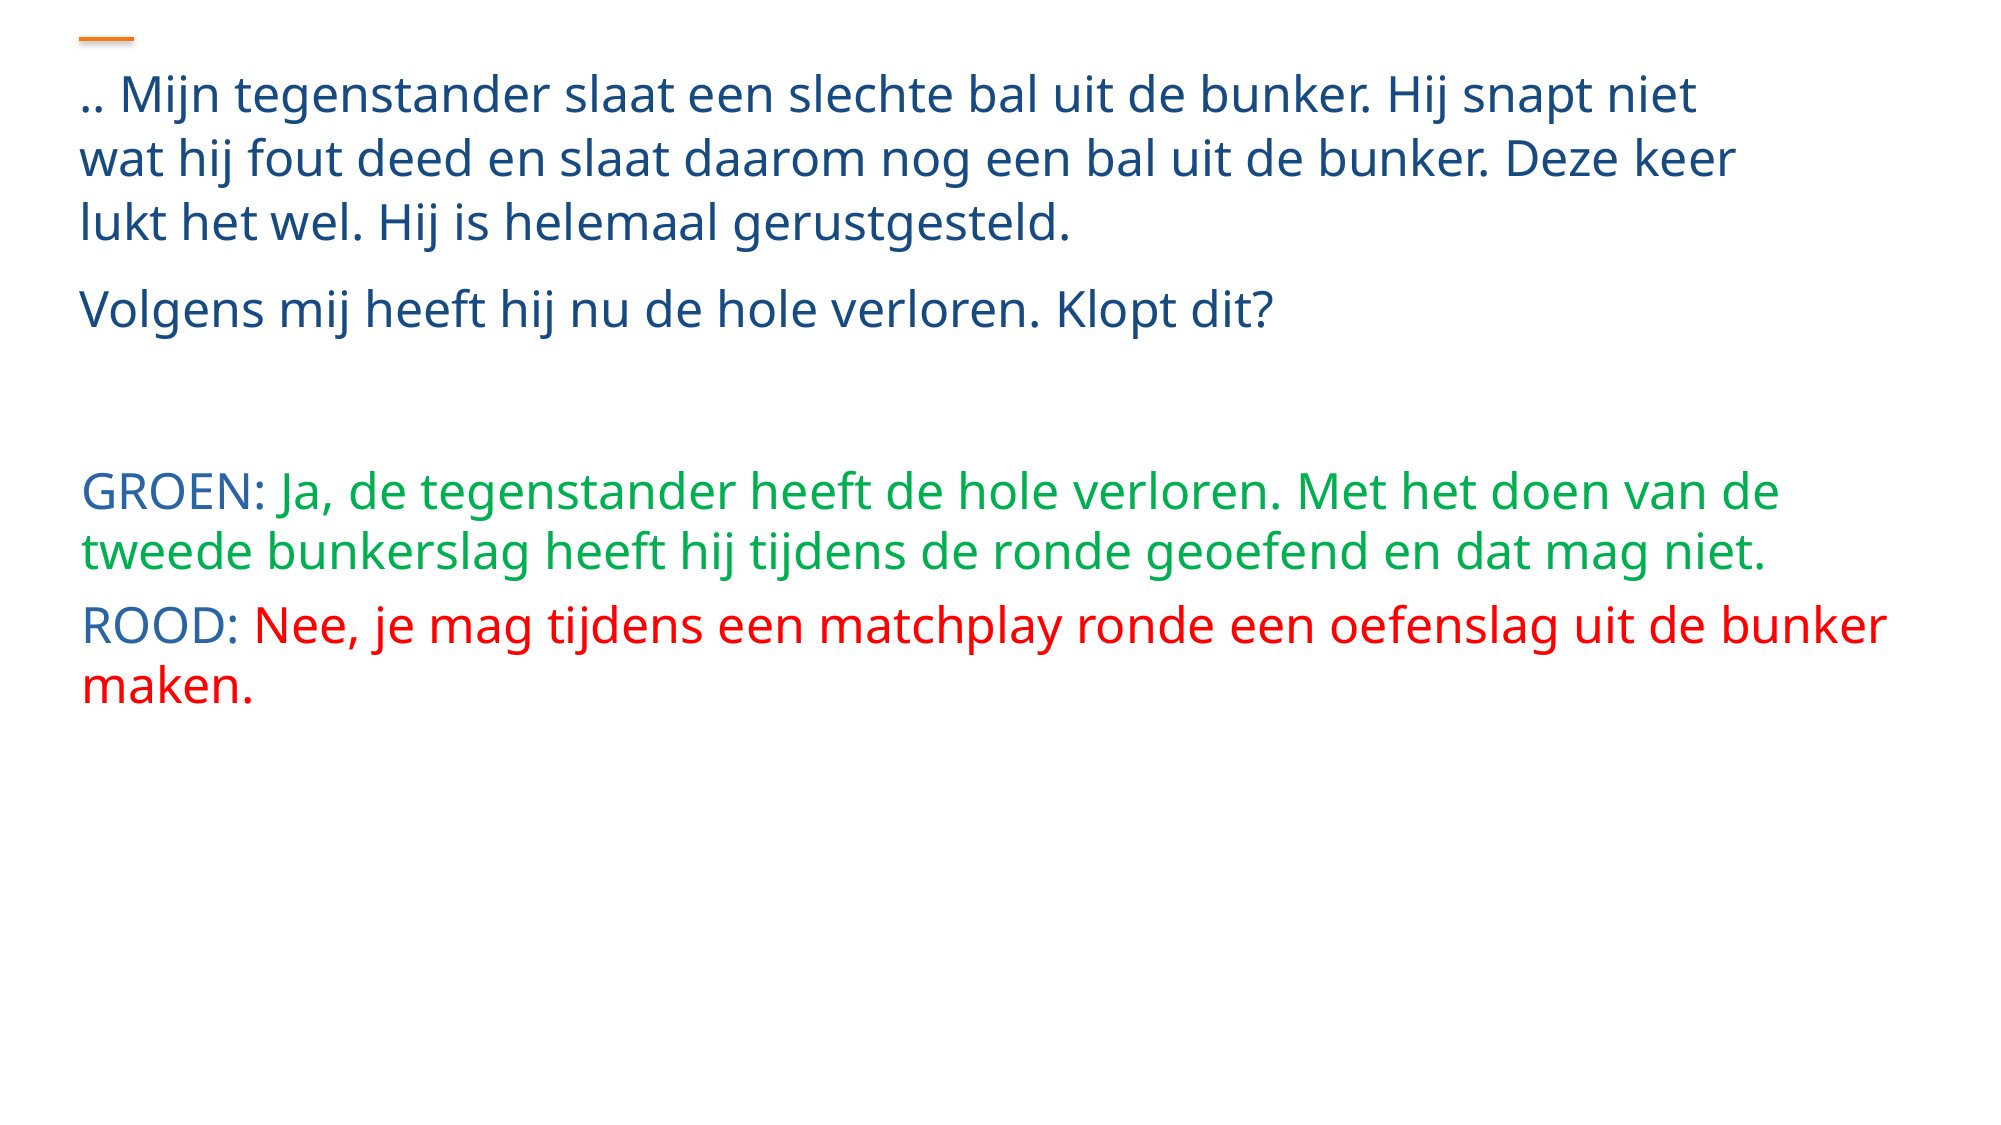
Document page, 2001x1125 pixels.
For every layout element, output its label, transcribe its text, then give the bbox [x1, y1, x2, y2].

text_box GROEN: Ja, de tegenstander heeft de hole verloren. Met het doen van de tweede bunkerslag heeft hij tijdens de ronde geoefend en dat mag niet. ROOD: Nee, je mag tijdens een matchplay ronde een oefenslag uit de bunker maken. [81, 449, 1922, 1032]
text_box .. Mijn tegenstander slaat een slechte bal uit de bunker. Hij snapt niet wat hij fout deed en slaat daarom nog een bal uit de bunker. Deze keer lukt het wel. Hij is helemaal gerustgesteld. Volgens mij heeft hij nu de hole verloren. Klopt dit? [59, 48, 1776, 450]
